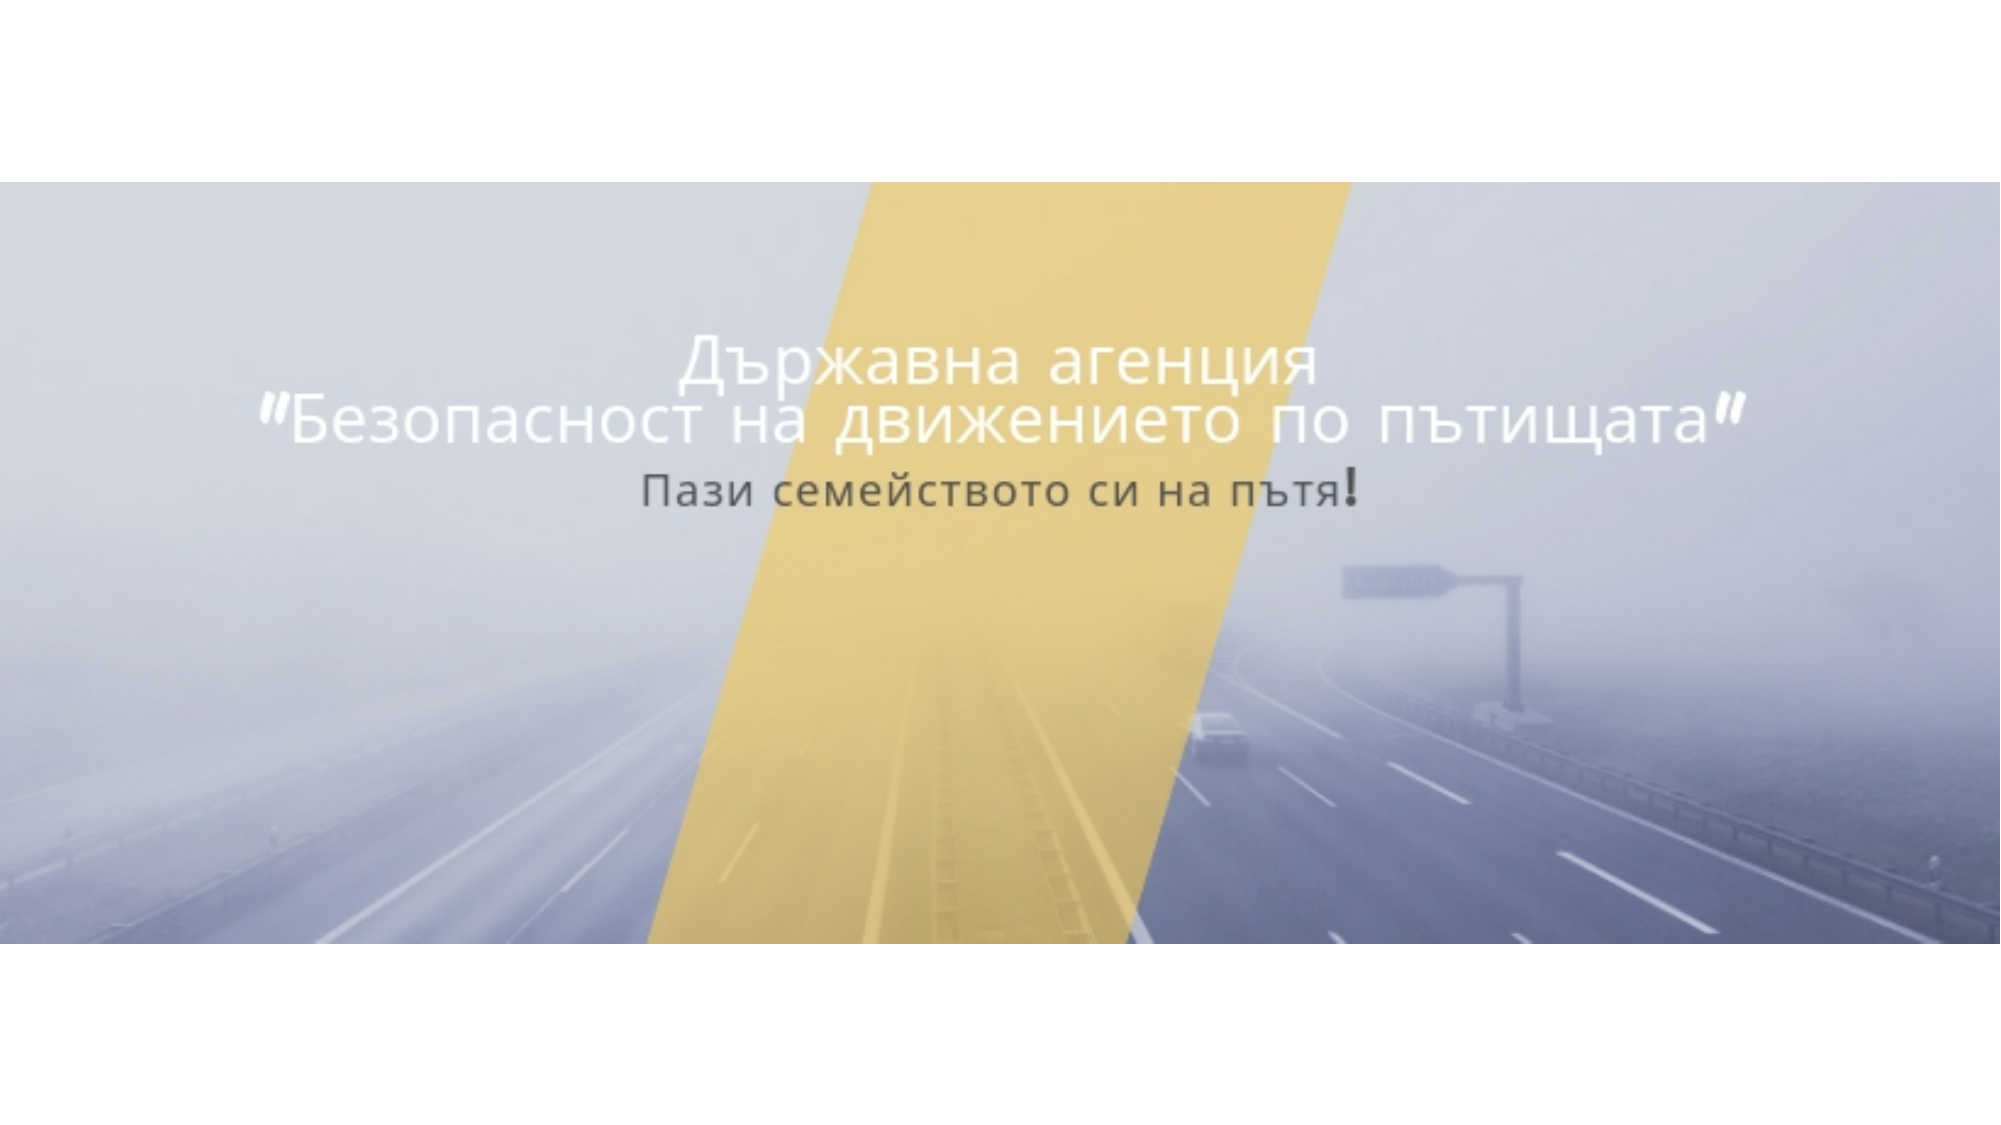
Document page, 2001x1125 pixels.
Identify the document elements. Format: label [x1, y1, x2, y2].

picture [0, 182, 2000, 944]
